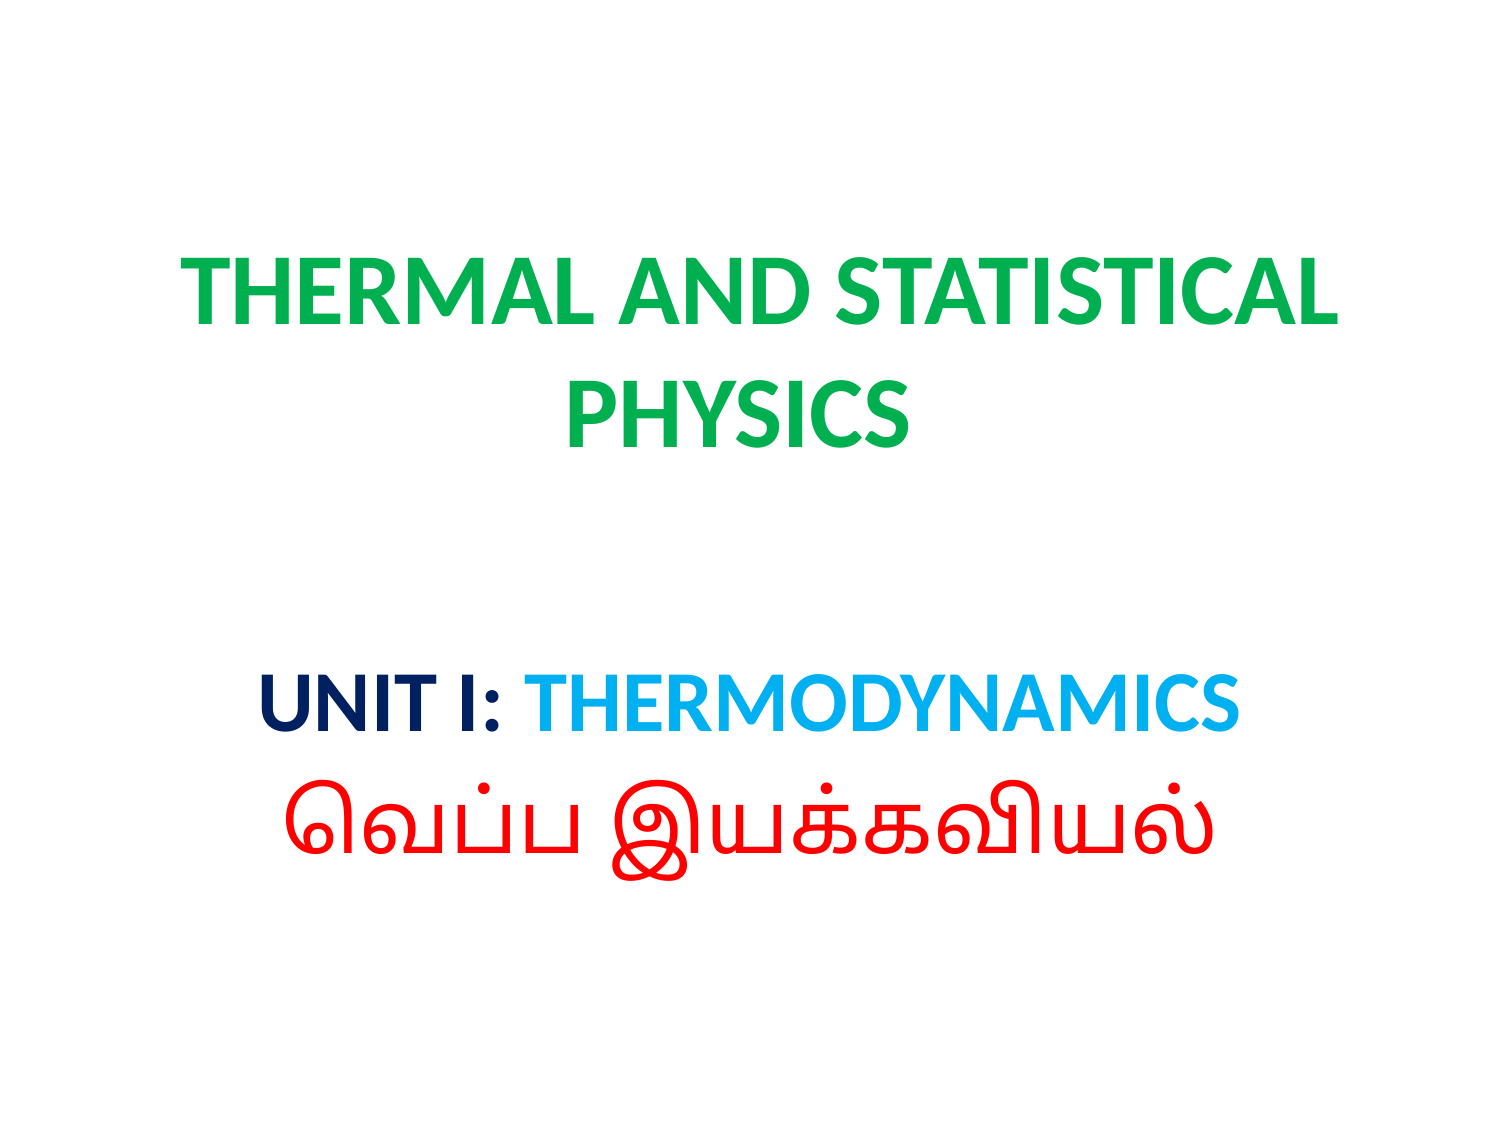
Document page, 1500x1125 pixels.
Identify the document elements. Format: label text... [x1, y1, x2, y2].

subtitle UNIT I: THERMODYNAMICS வெப்ப இயக்கவியல் [225, 637, 1275, 925]
title THERMAL AND STATISTICAL PHYSICS [112, 99, 1388, 591]
